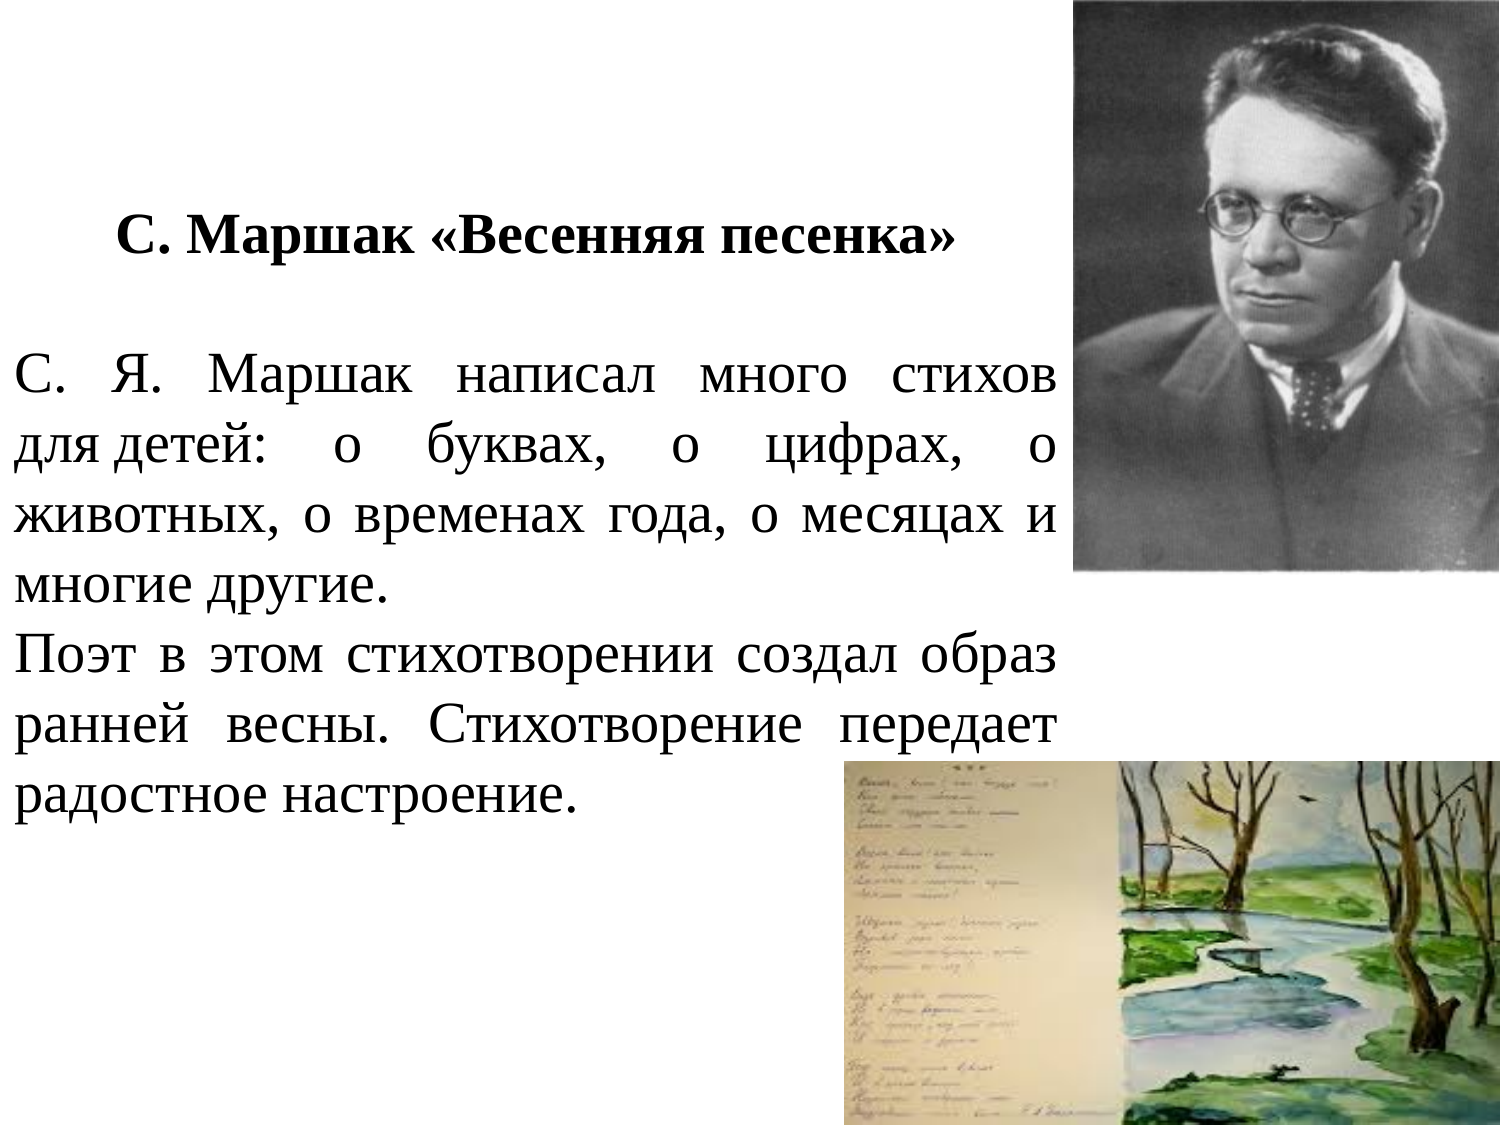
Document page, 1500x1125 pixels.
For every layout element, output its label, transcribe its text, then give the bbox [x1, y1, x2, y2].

picture [844, 761, 1500, 1125]
picture [1072, 0, 1500, 575]
text_box С. Маршак «Весенняя песенка» С. Я. Маршак написал много стихов для детей: о буквах, о цифрах, о животных, о временах года, о месяцах и многие другие. Поэт в этом стихотворении создал образ ранней весны. Стихотворение передает радостное настроение. [0, 47, 1074, 902]
